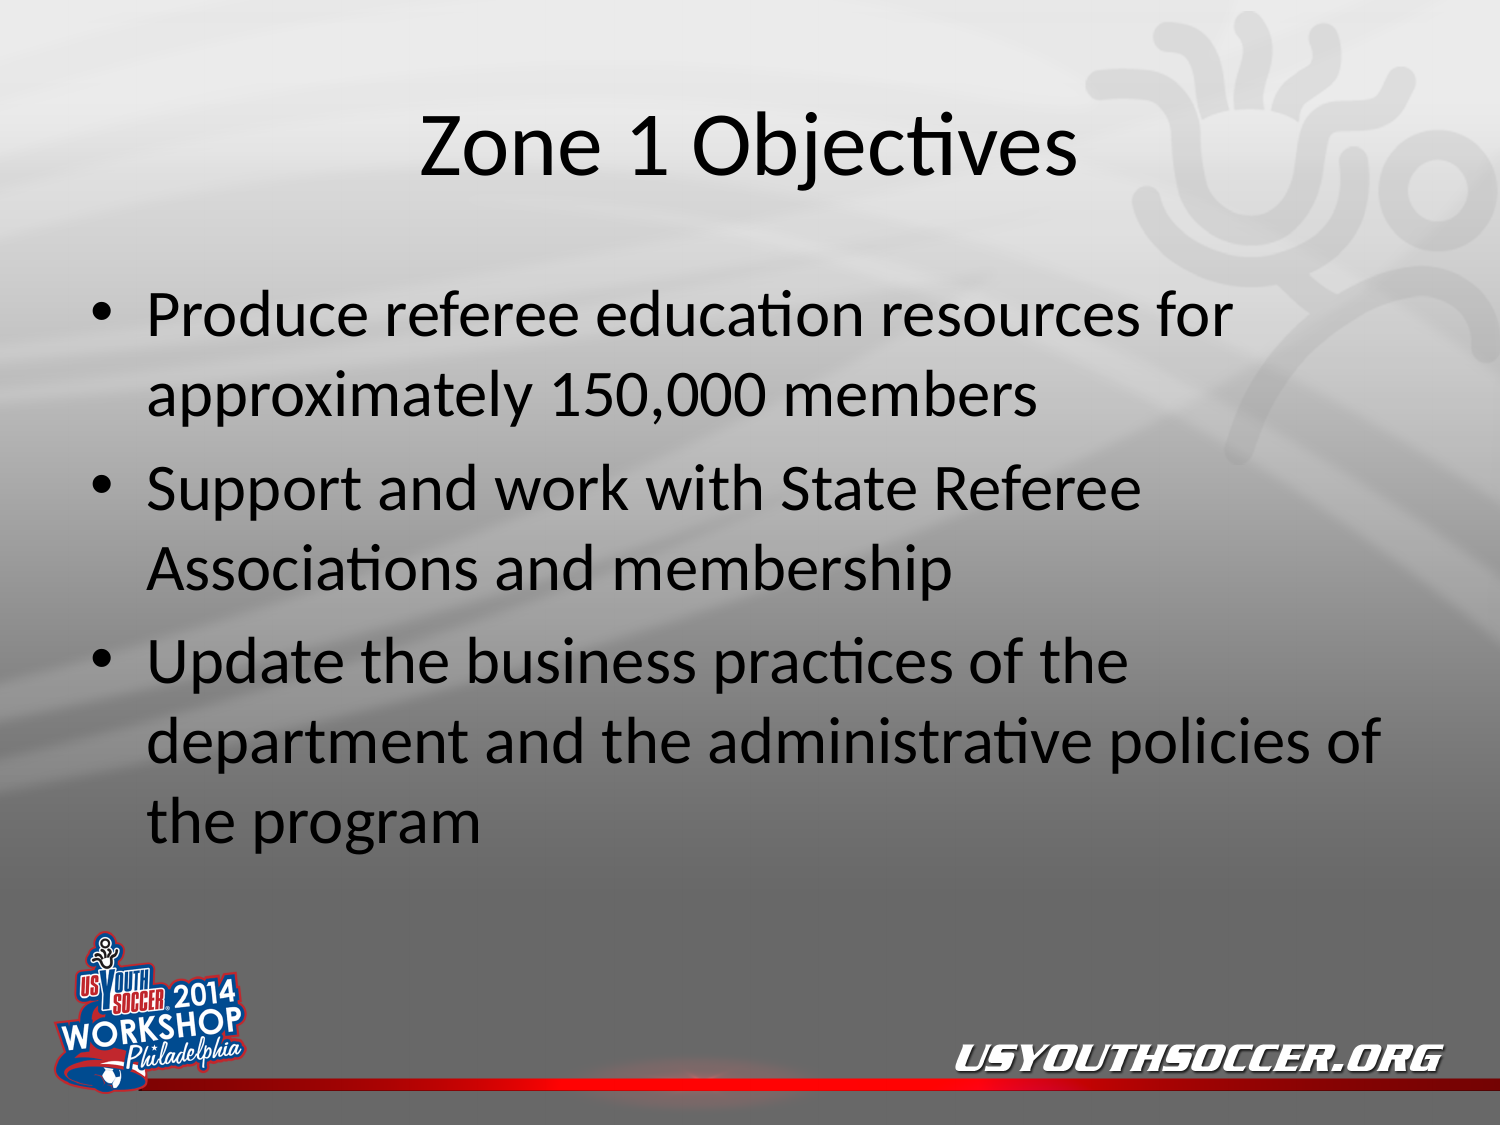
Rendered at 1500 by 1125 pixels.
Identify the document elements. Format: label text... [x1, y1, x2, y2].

list Produce referee education resources for approximately 150,000 members Support and work with State Referee Associations and membership Update the business practices of the department and the administrative policies of the program [75, 262, 1425, 1005]
title Zone 1 Objectives [75, 45, 1425, 233]
picture [0, 0, 1500, 1125]
